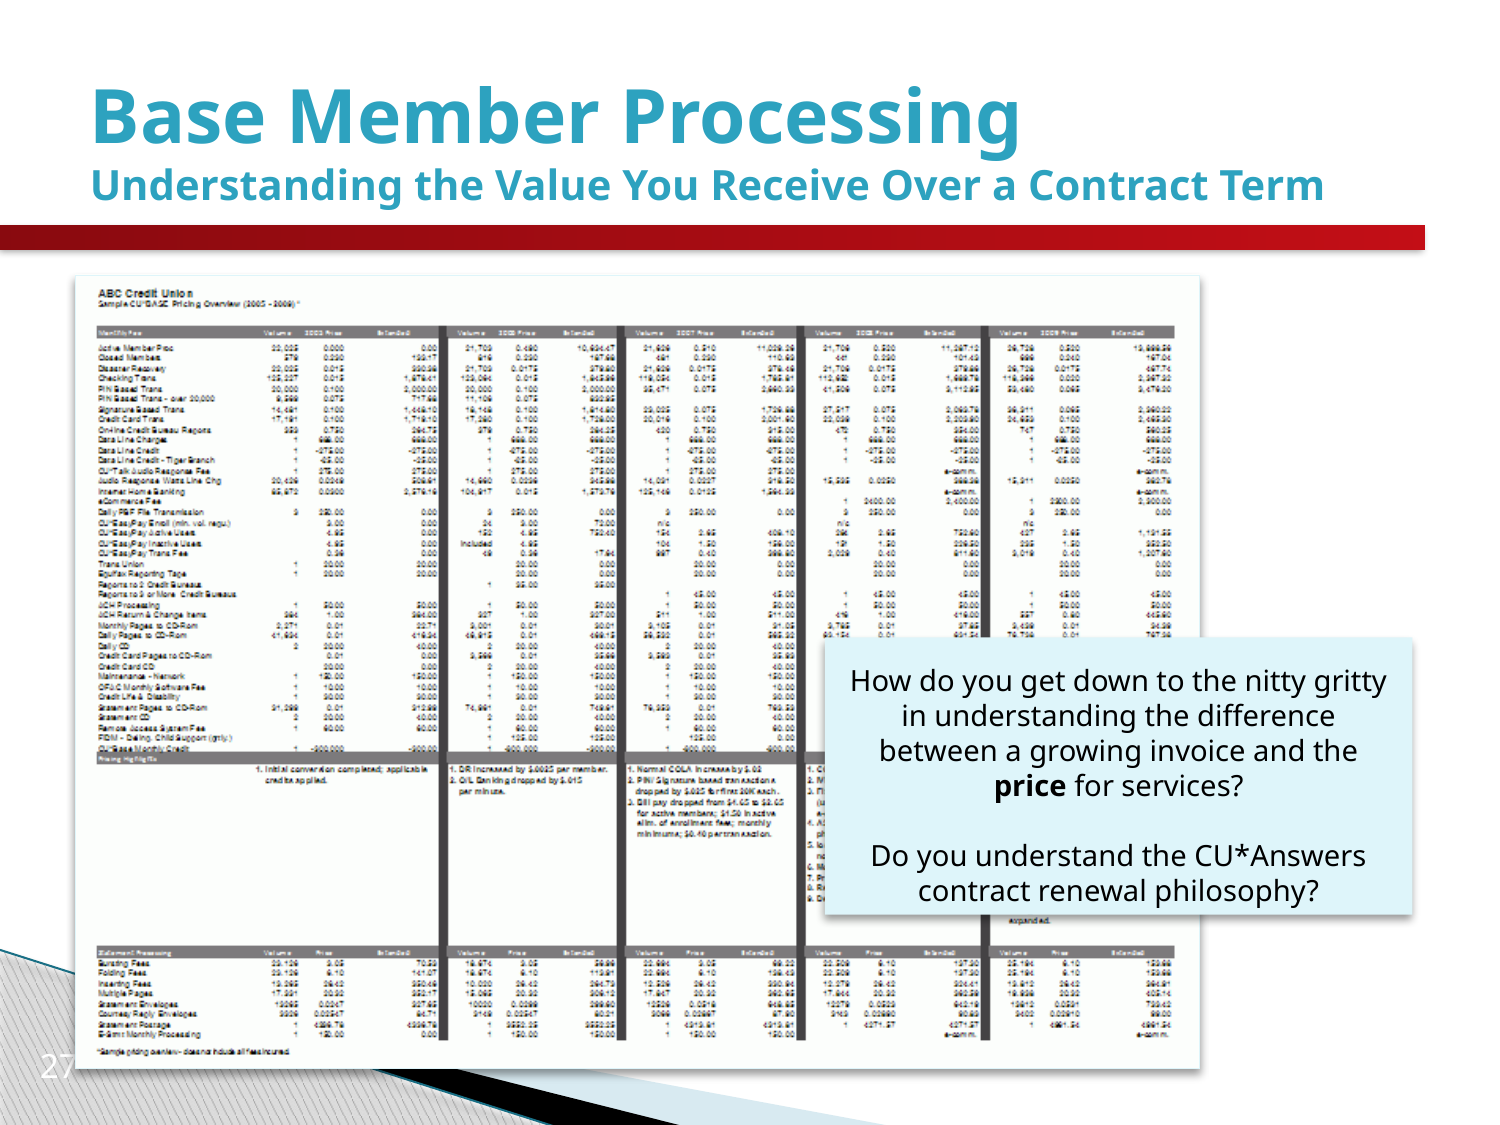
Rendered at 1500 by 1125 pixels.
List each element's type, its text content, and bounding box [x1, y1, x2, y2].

title Base Member Processing Understanding the Value You Receive Over a Contract Term [75, 45, 1425, 233]
slide_number 27 [24, 1037, 375, 1098]
picture [74, 274, 1201, 1070]
text_box How do you get down to the nitty gritty in understanding the difference between a growing invoice and the price for services? Do you understand the CU*Answers contract renewal philosophy? [1206, 637, 1413, 915]
